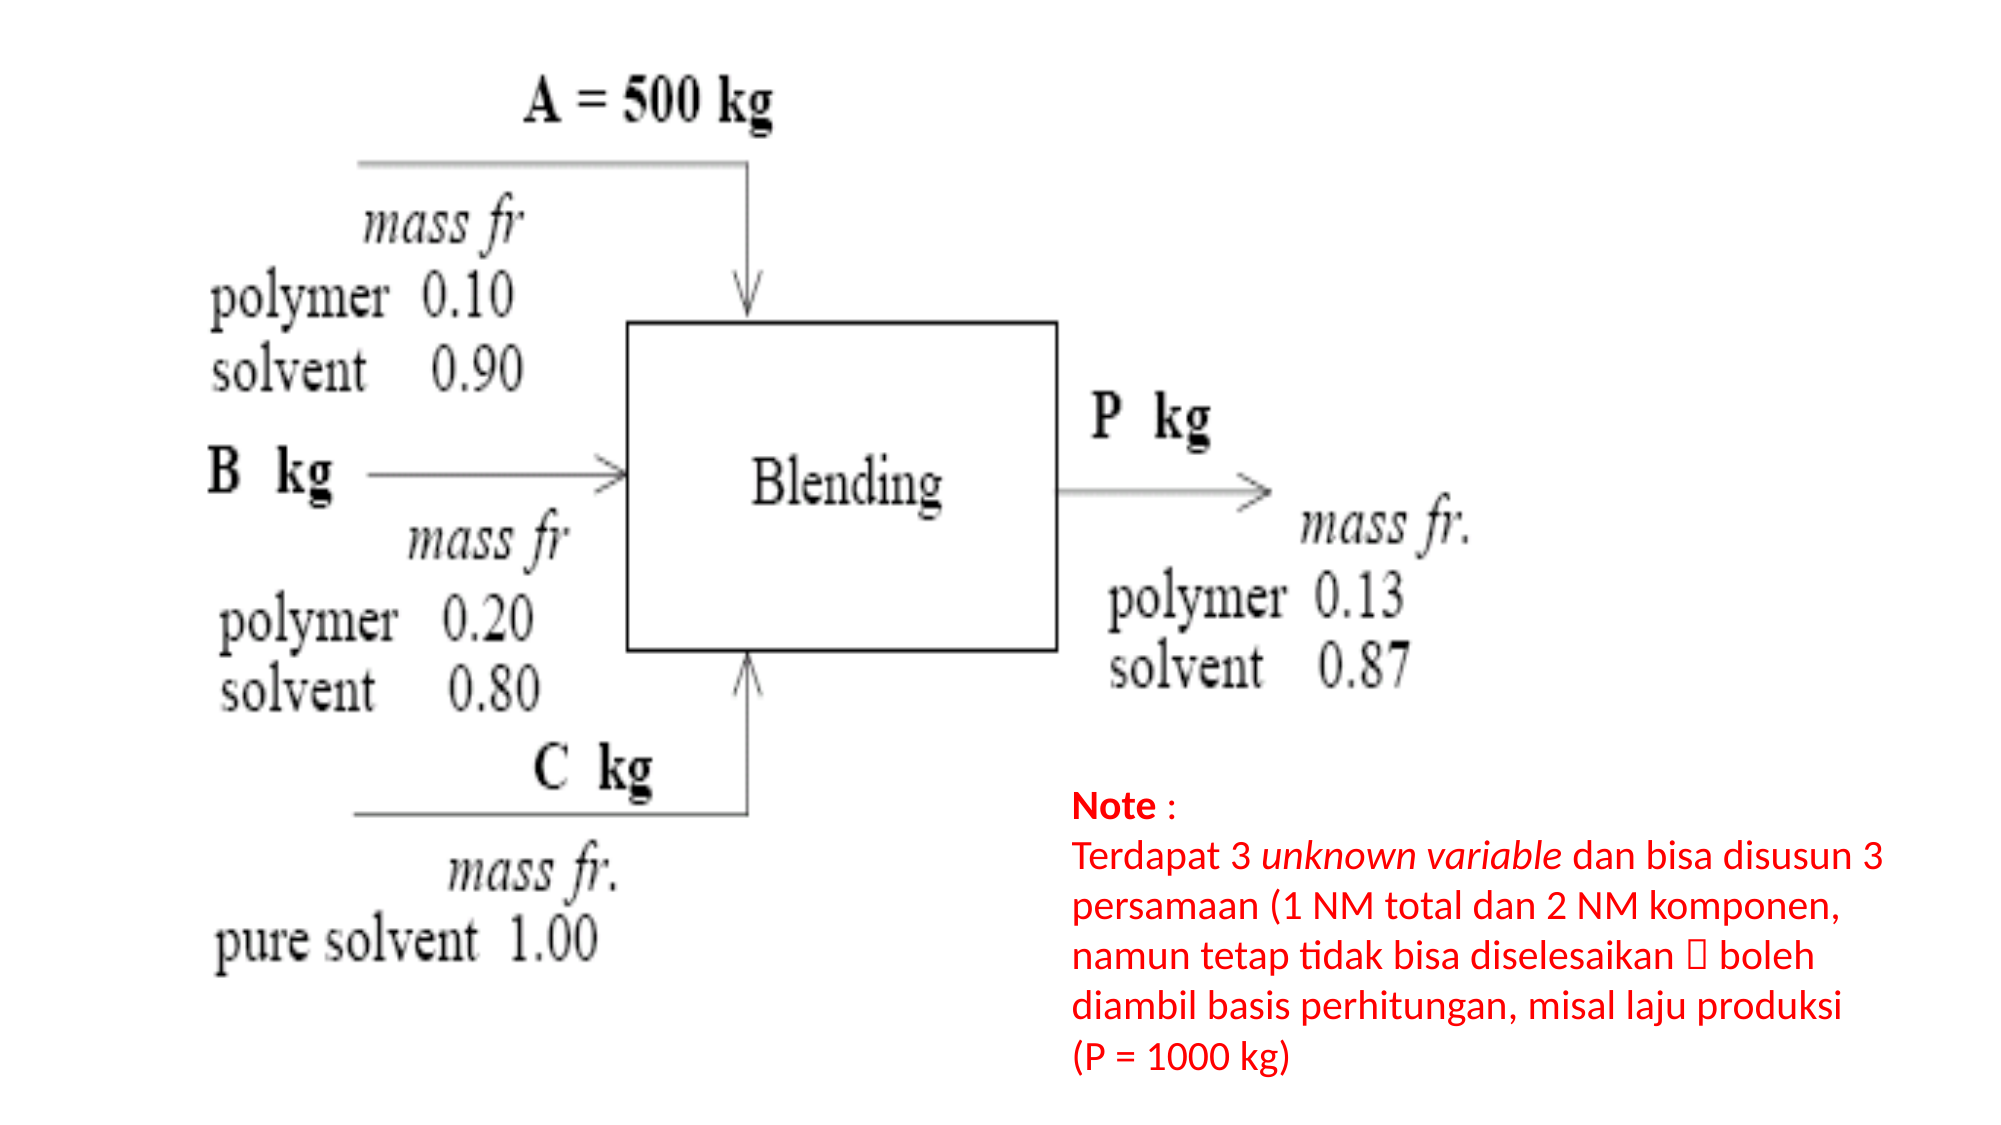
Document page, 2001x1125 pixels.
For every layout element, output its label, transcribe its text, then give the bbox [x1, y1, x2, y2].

text_box Note : Terdapat 3 unknown variable dan bisa disusun 3 persamaan (1 NM total dan 2 NM komponen, namun tetap tidak bisa diselesaikan  boleh diambil basis perhitungan, misal laju produksi (P = 1000 kg) [1056, 770, 1900, 1086]
picture [174, 57, 1515, 1009]
